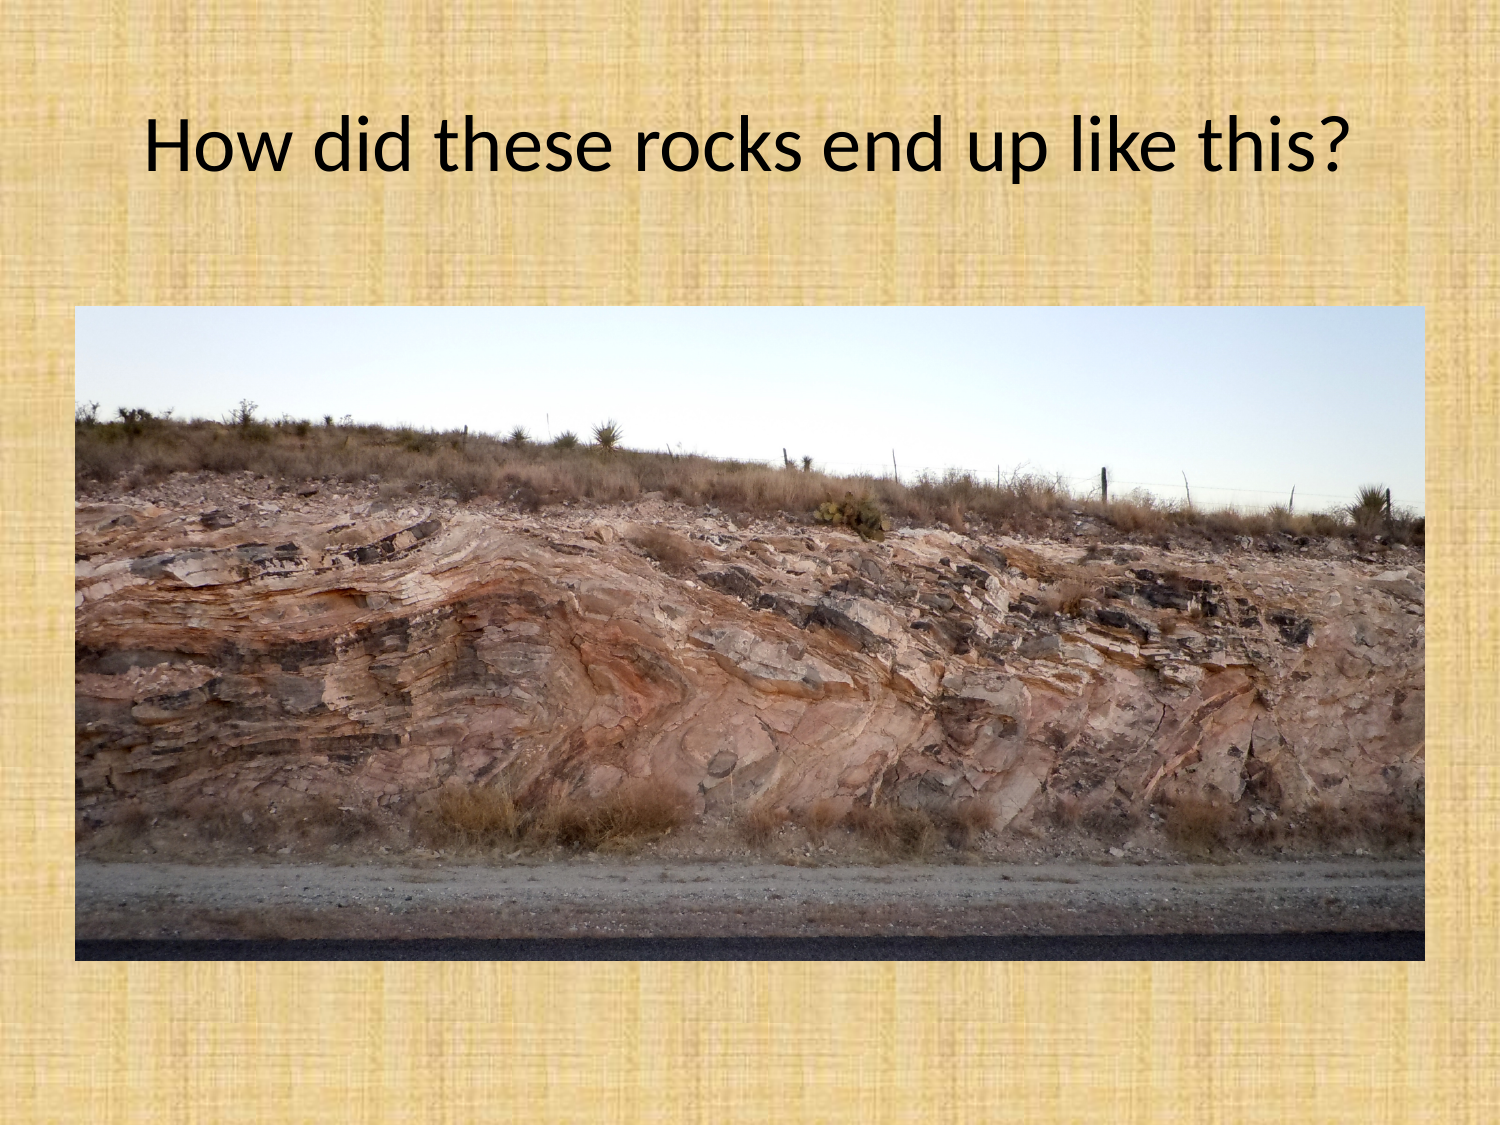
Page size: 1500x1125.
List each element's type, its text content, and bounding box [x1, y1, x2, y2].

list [74, 306, 1426, 962]
title How did these rocks end up like this? [75, 45, 1425, 233]
picture [0, 0, 1500, 1125]
